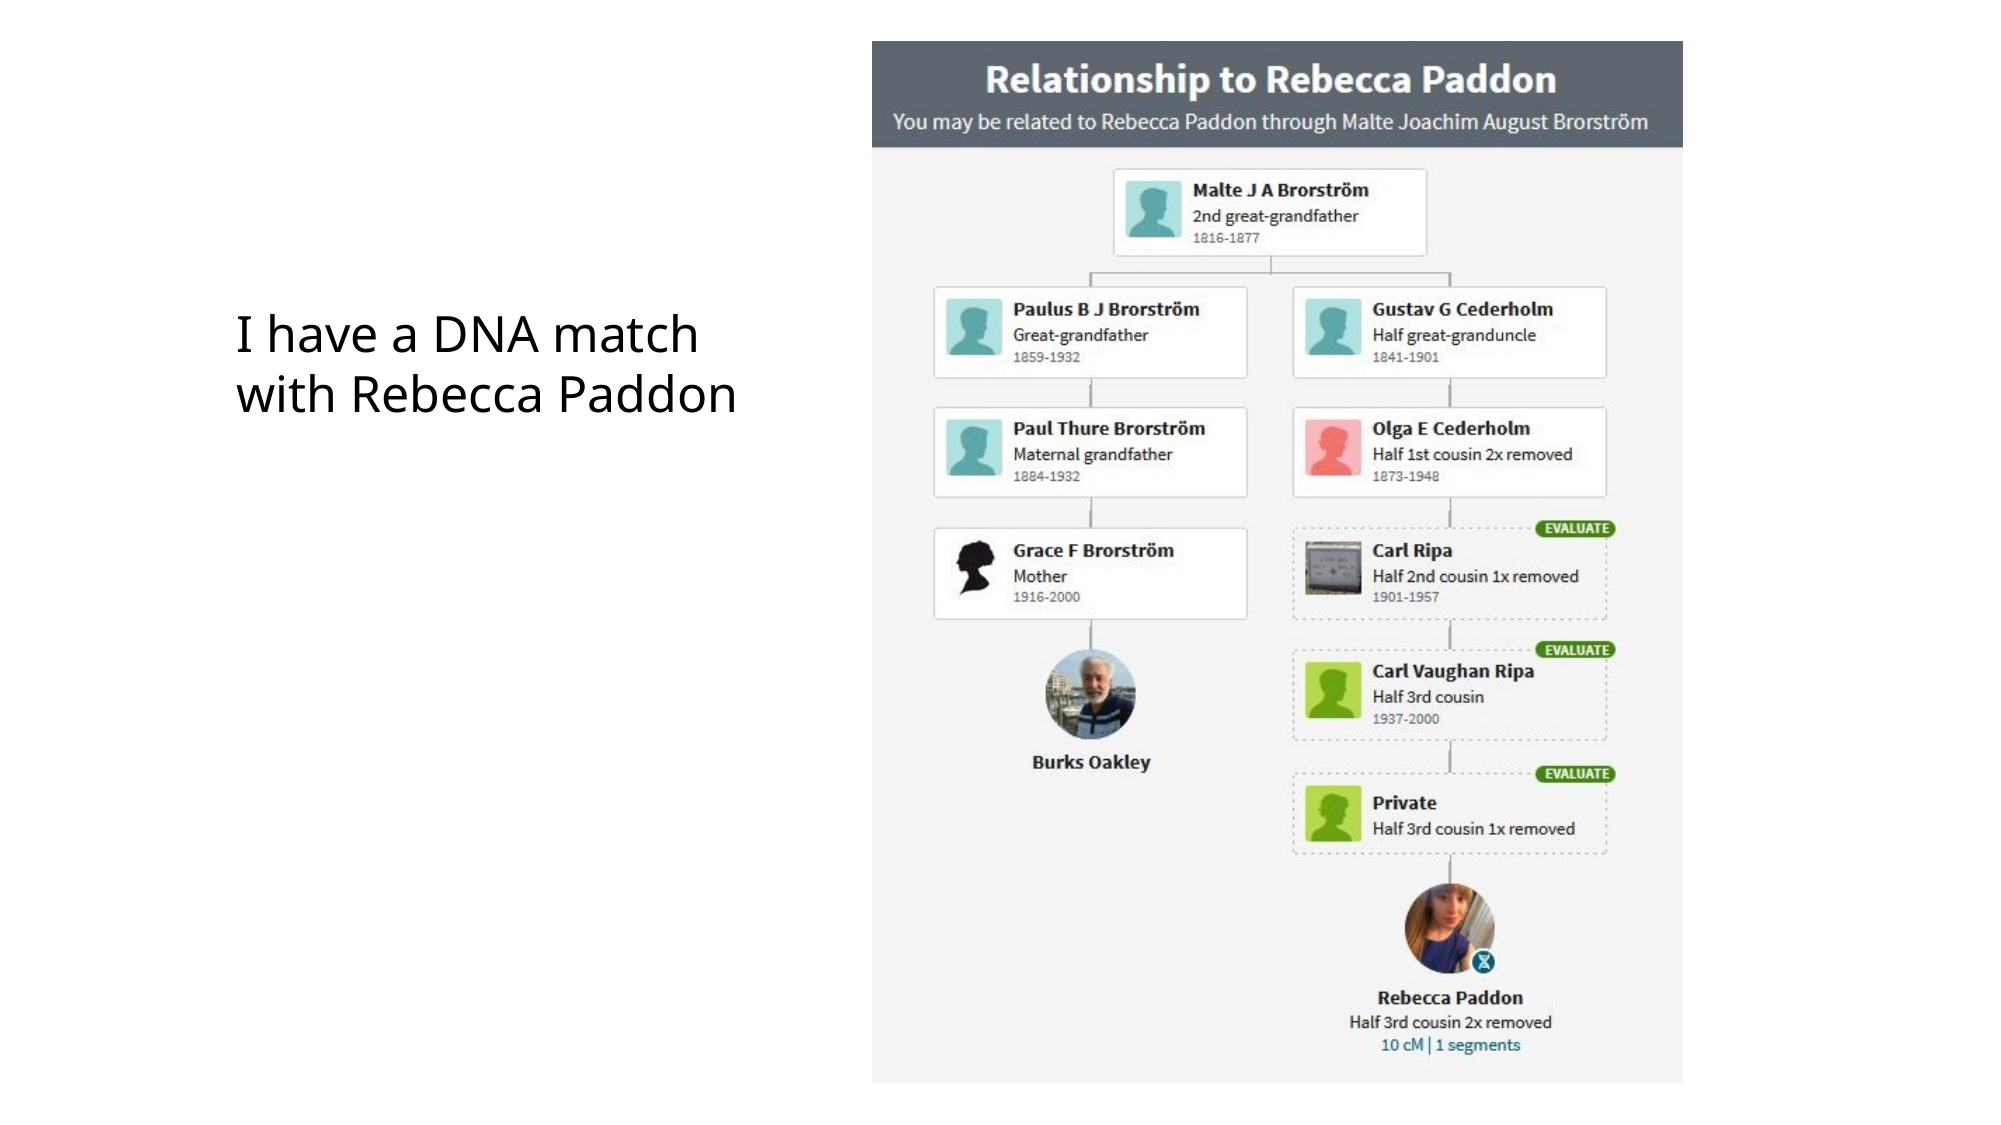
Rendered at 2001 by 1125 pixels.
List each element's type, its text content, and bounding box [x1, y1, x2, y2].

picture [872, 41, 1683, 1084]
text_box I have a DNA match with Rebecca Paddon [221, 294, 804, 430]
